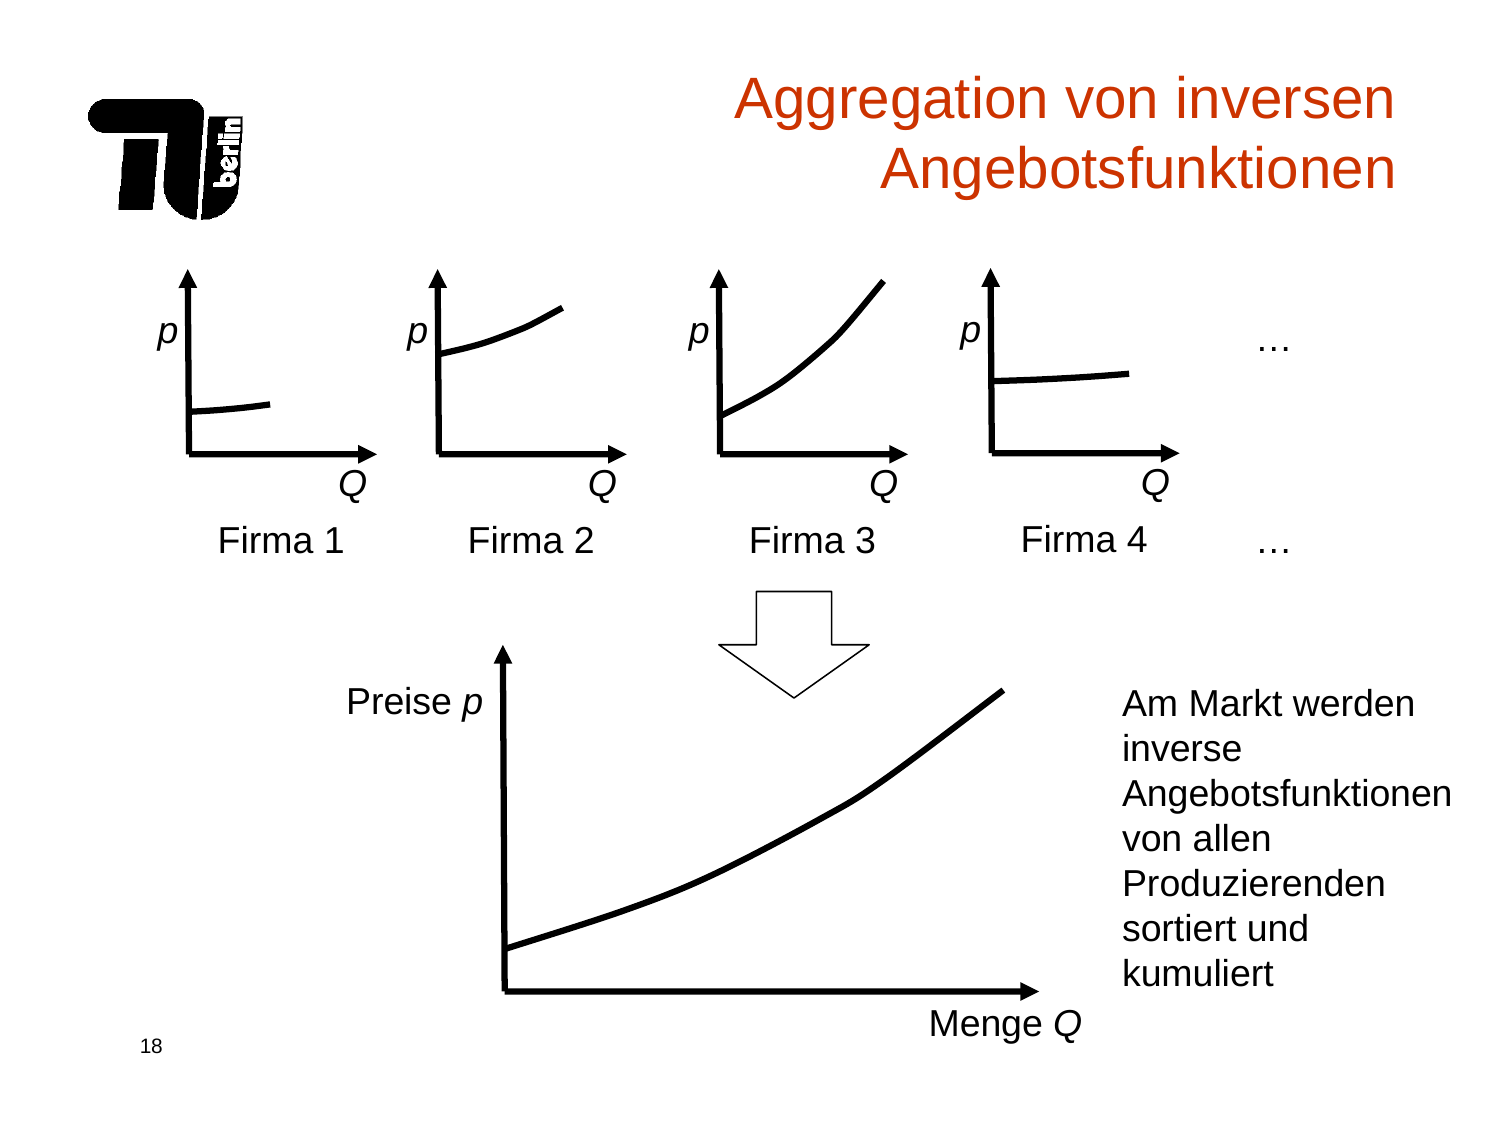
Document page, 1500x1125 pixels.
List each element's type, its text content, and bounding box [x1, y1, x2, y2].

text_box [440, 448, 627, 461]
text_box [688, 268, 909, 570]
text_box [345, 644, 1095, 1045]
text_box Q [587, 458, 611, 504]
text_box … [1240, 306, 1398, 366]
text_box p [407, 306, 438, 352]
text_box … [1240, 508, 1398, 569]
text_box Am Markt werden inverse Angebotsfunktionen von allen Produzierenden sortiert und kumuliert [1107, 672, 1473, 1002]
picture [88, 99, 243, 220]
title Aggregation von inversen Angebotsfunktionen [312, 62, 1413, 209]
text_box [756, 591, 832, 643]
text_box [157, 268, 378, 570]
text_box [435, 307, 563, 355]
text_box Firma 2 [452, 508, 613, 569]
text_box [960, 267, 1181, 569]
text_box [431, 269, 444, 353]
